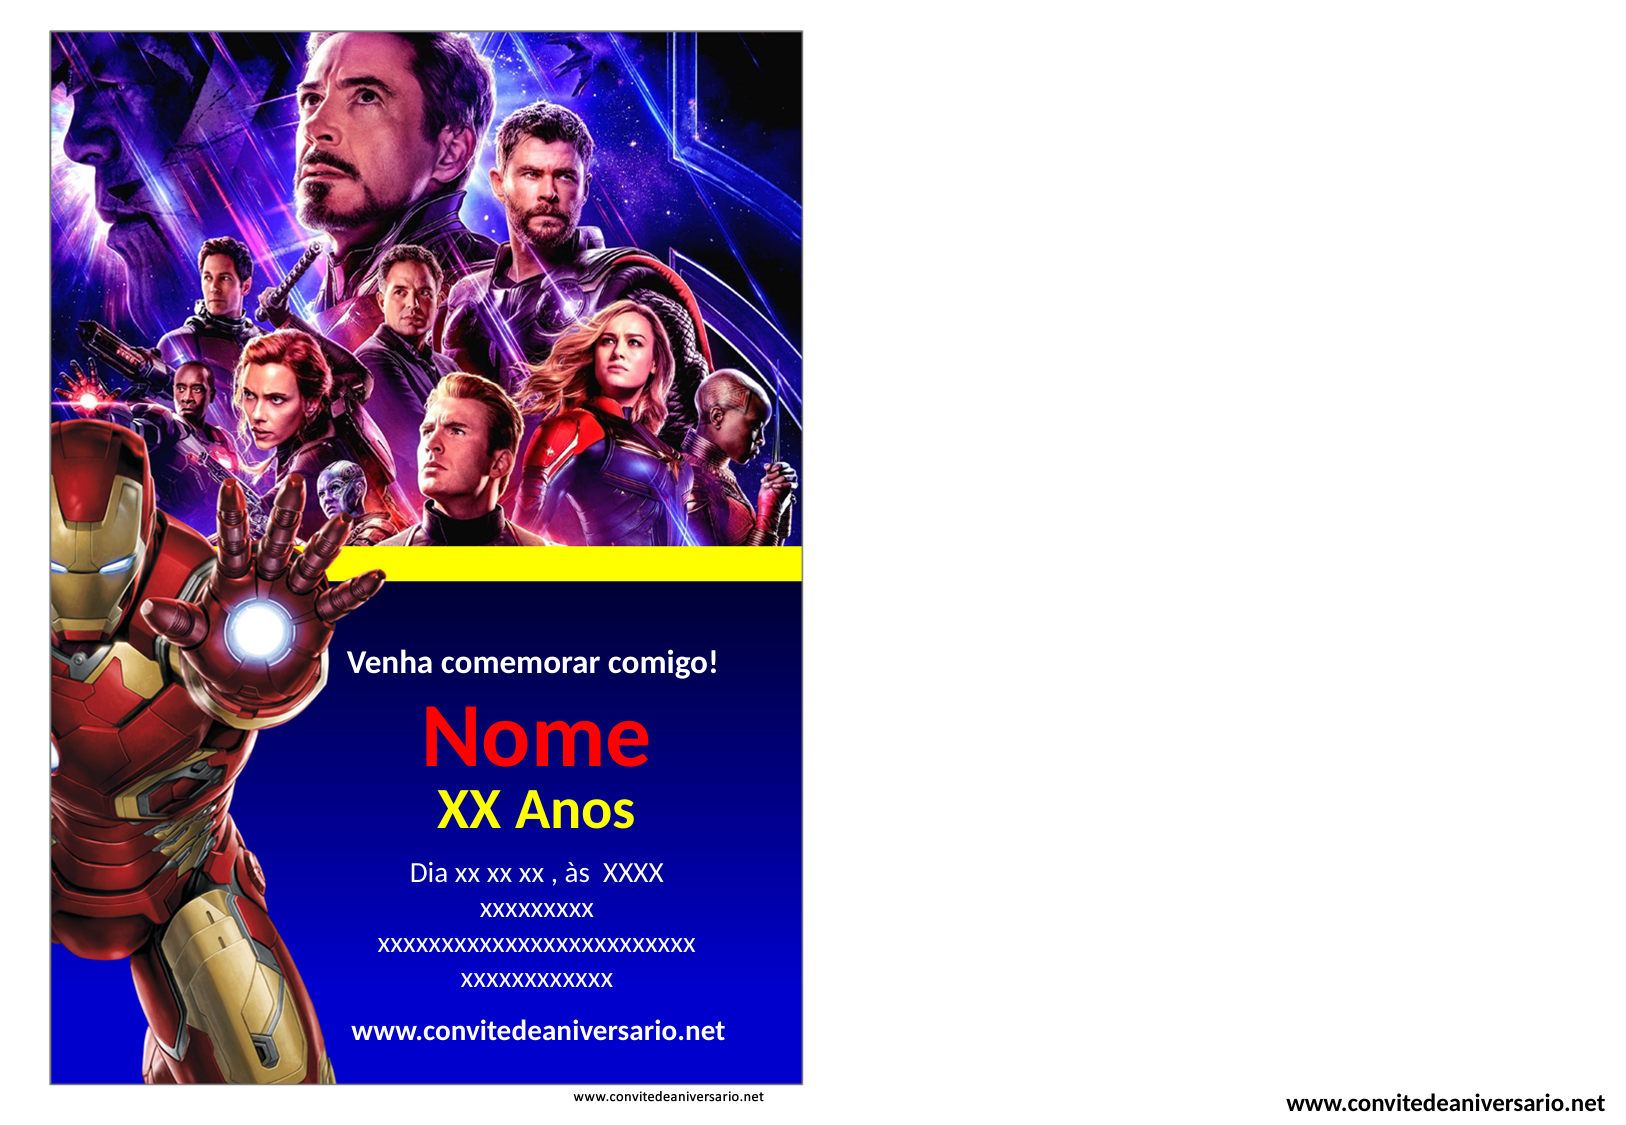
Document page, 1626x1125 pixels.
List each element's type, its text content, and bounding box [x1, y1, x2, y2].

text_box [27, 16, 825, 1109]
text_box www.convitedeaniversario.net [1271, 1079, 1622, 1125]
